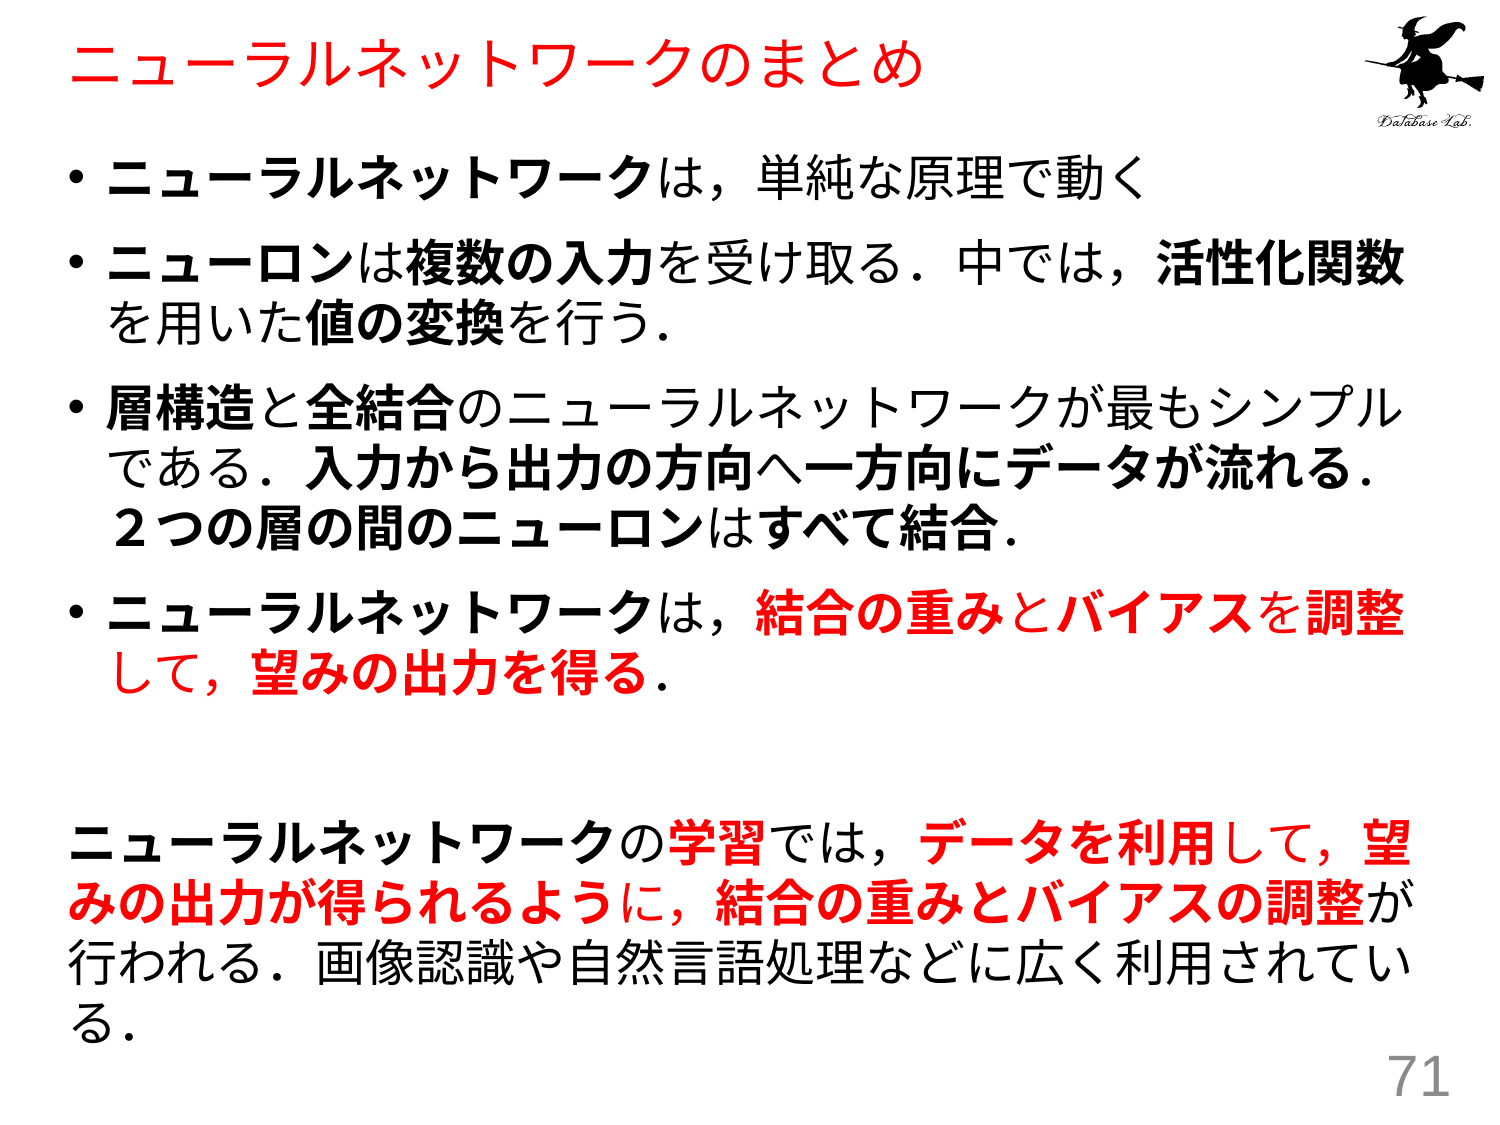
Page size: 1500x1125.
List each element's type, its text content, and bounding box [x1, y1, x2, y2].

picture [1362, 14, 1486, 130]
slide_number 71 [1129, 1042, 1467, 1103]
list ニューラルネットワークは，単純な原理で動く ニューロンは複数の入力を受け取る．中では，活性化関数を用いた値の変換を行う． 層構造と全結合のニューラルネットワークが最もシンプルである．入力から出力の方向へ一方向にデータが流れる．２つの層の間のニューロンはすべて結合． ニューラルネットワークは，結合の重みとバイアスを調整して，望みの出力を得る． ニューラルネットワークの学習では，データを利用して，望みの出力が得られるように，結合の重みとバイアスの調整が行われる．画像認識や自然言語処理などに広く利用されている． [52, 138, 1441, 1103]
title ニューラルネットワークのまとめ [52, 28, 1441, 106]
